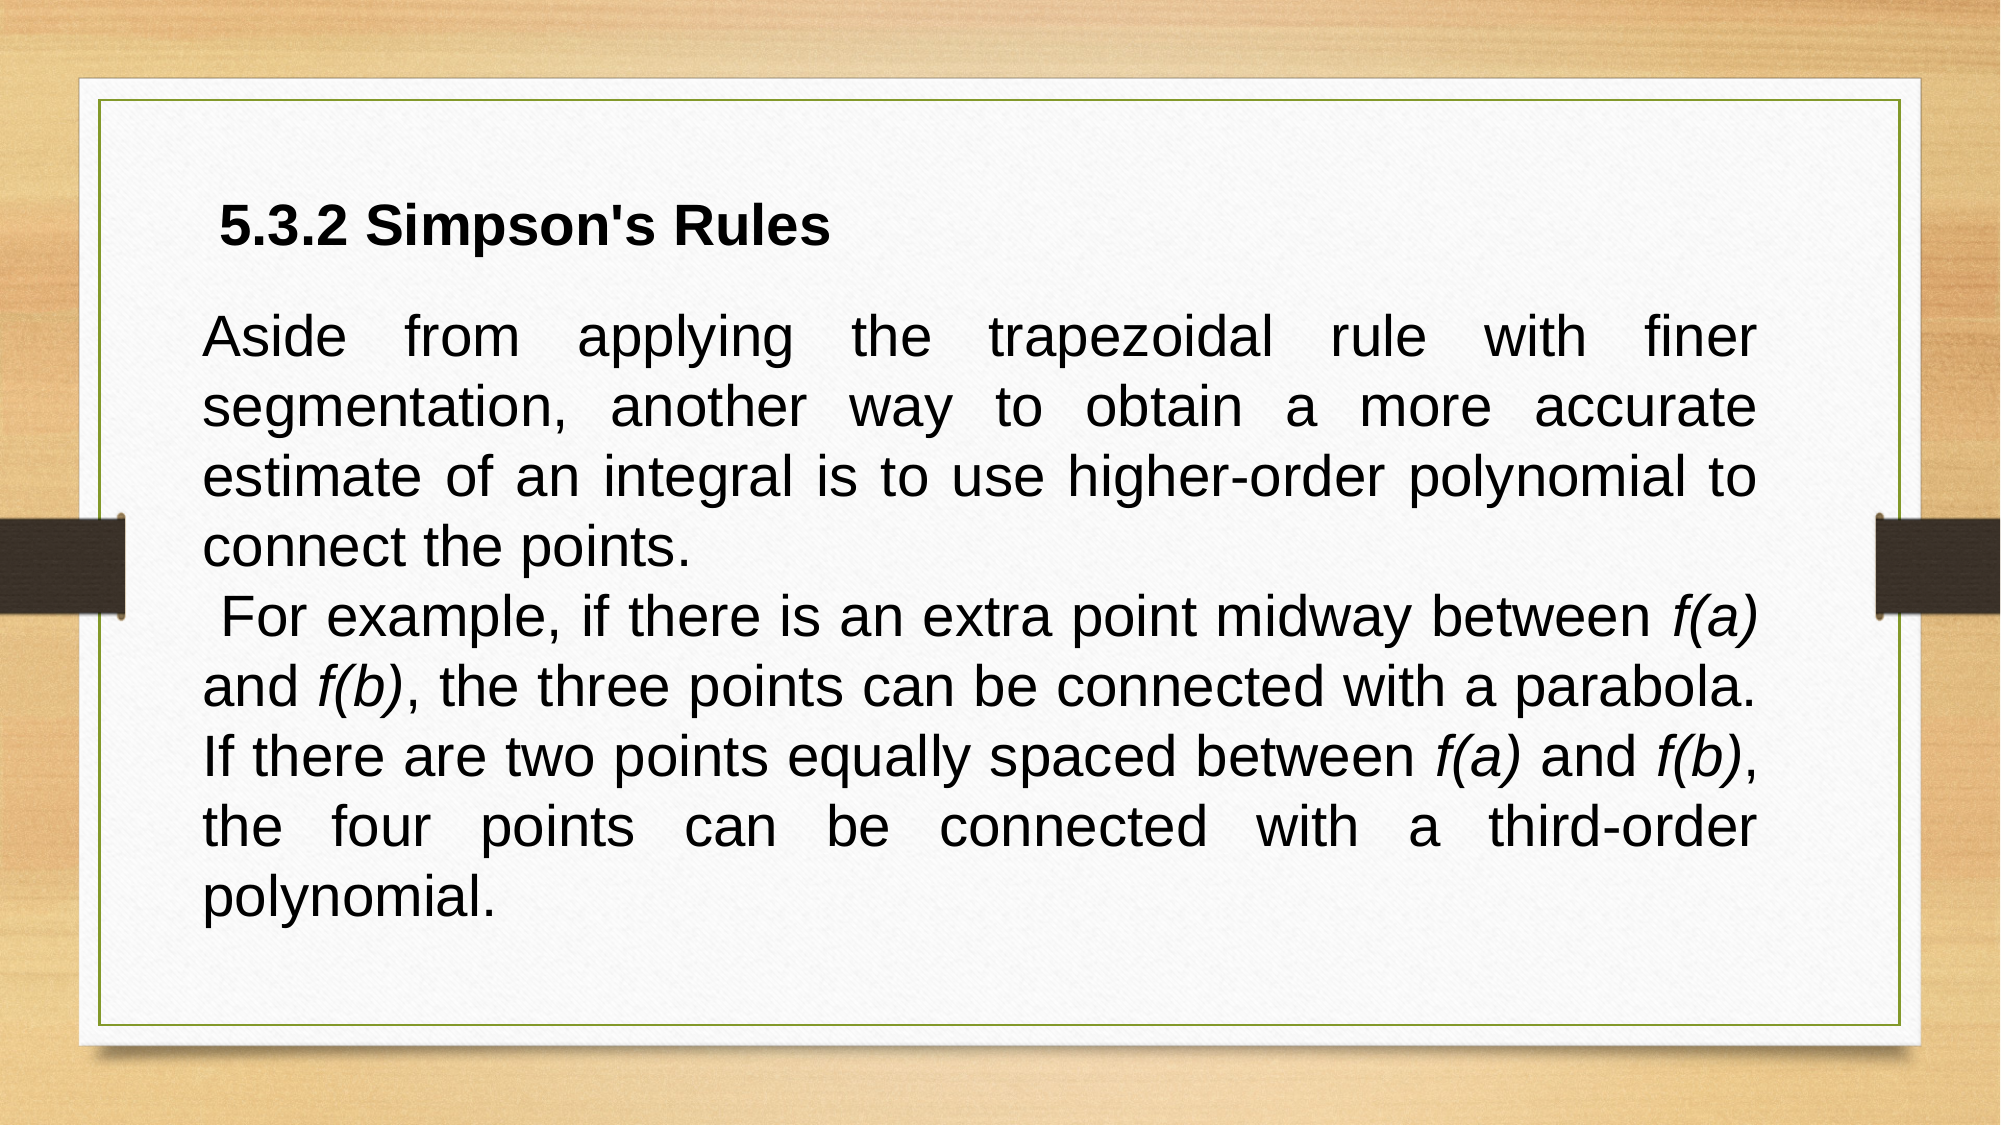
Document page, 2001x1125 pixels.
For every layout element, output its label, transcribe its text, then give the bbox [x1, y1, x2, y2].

text_box 5.3.2 Simpson's Rules [204, 179, 930, 265]
text_box Aside from applying the trapezoidal rule with finer segmentation, another way to obtain a more accurate estimate of an integral is to use higher-order polynomial to connect the points. For example, if there is an extra point midway between f(a) and f(b), the three points can be connected with a parabola. If there are two points equally spaced between f(a) and f(b), the four points can be connected with a third-order polynomial. [187, 290, 1775, 936]
picture [0, 0, 2001, 1125]
